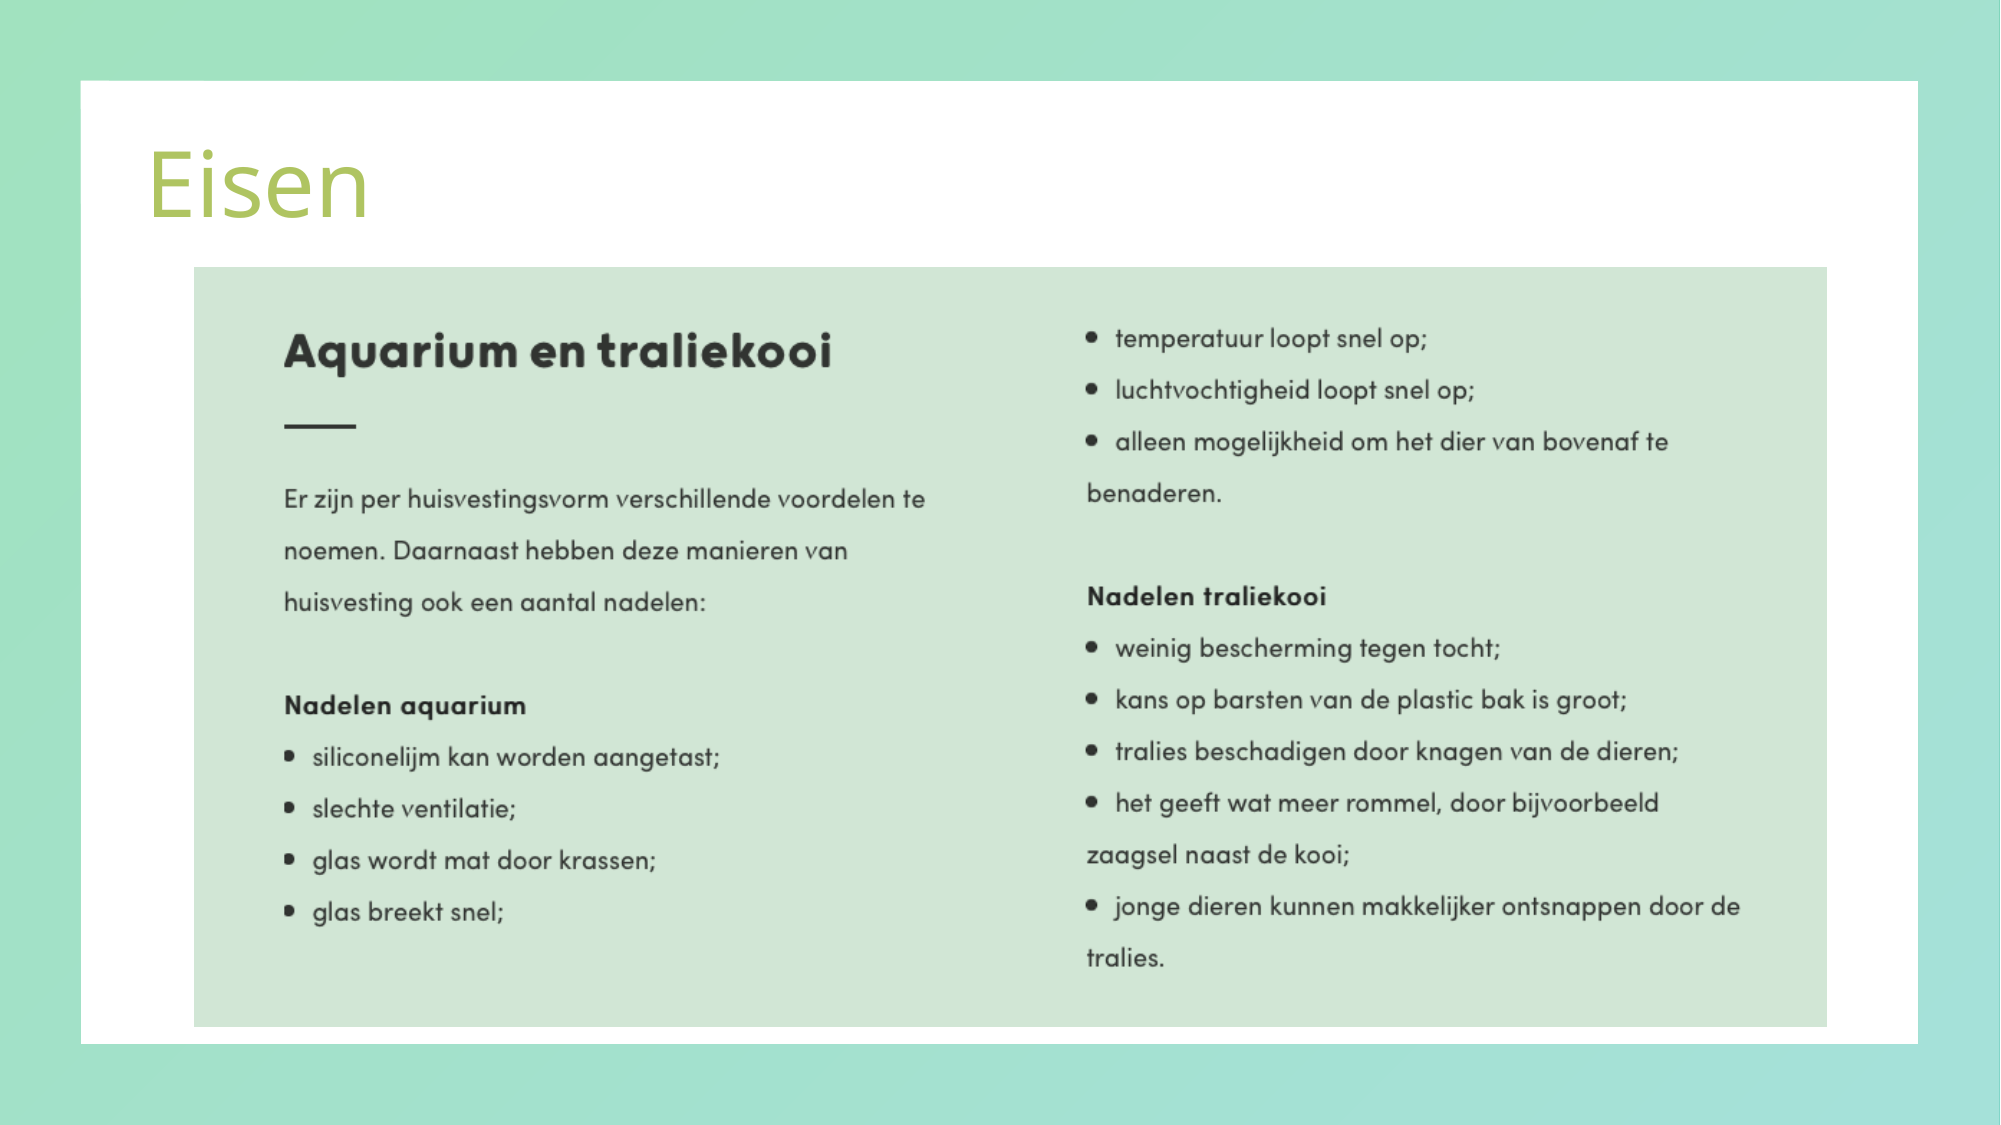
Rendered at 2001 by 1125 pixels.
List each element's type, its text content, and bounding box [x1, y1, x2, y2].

title Eisen [130, 0, 882, 245]
picture [194, 267, 1827, 1027]
text_box [82, 82, 1918, 1043]
text_box [0, 0, 2000, 1125]
